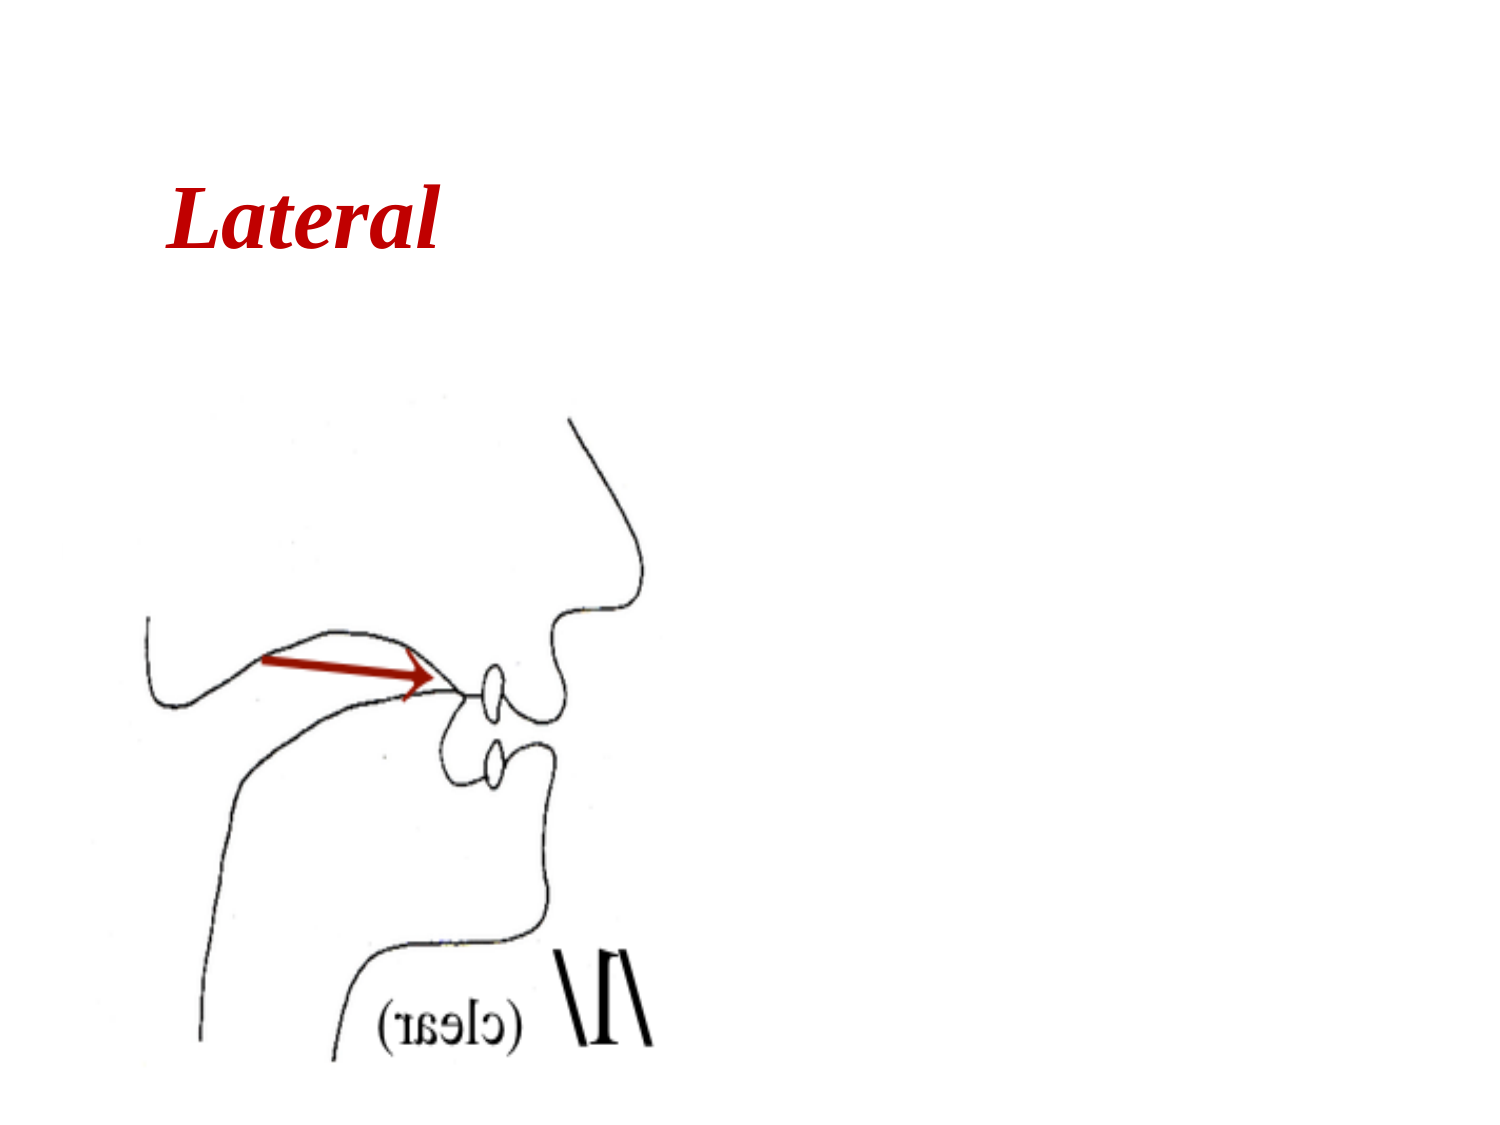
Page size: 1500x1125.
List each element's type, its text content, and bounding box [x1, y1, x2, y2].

text_box Lateral [151, 149, 457, 275]
picture [62, 387, 663, 1076]
